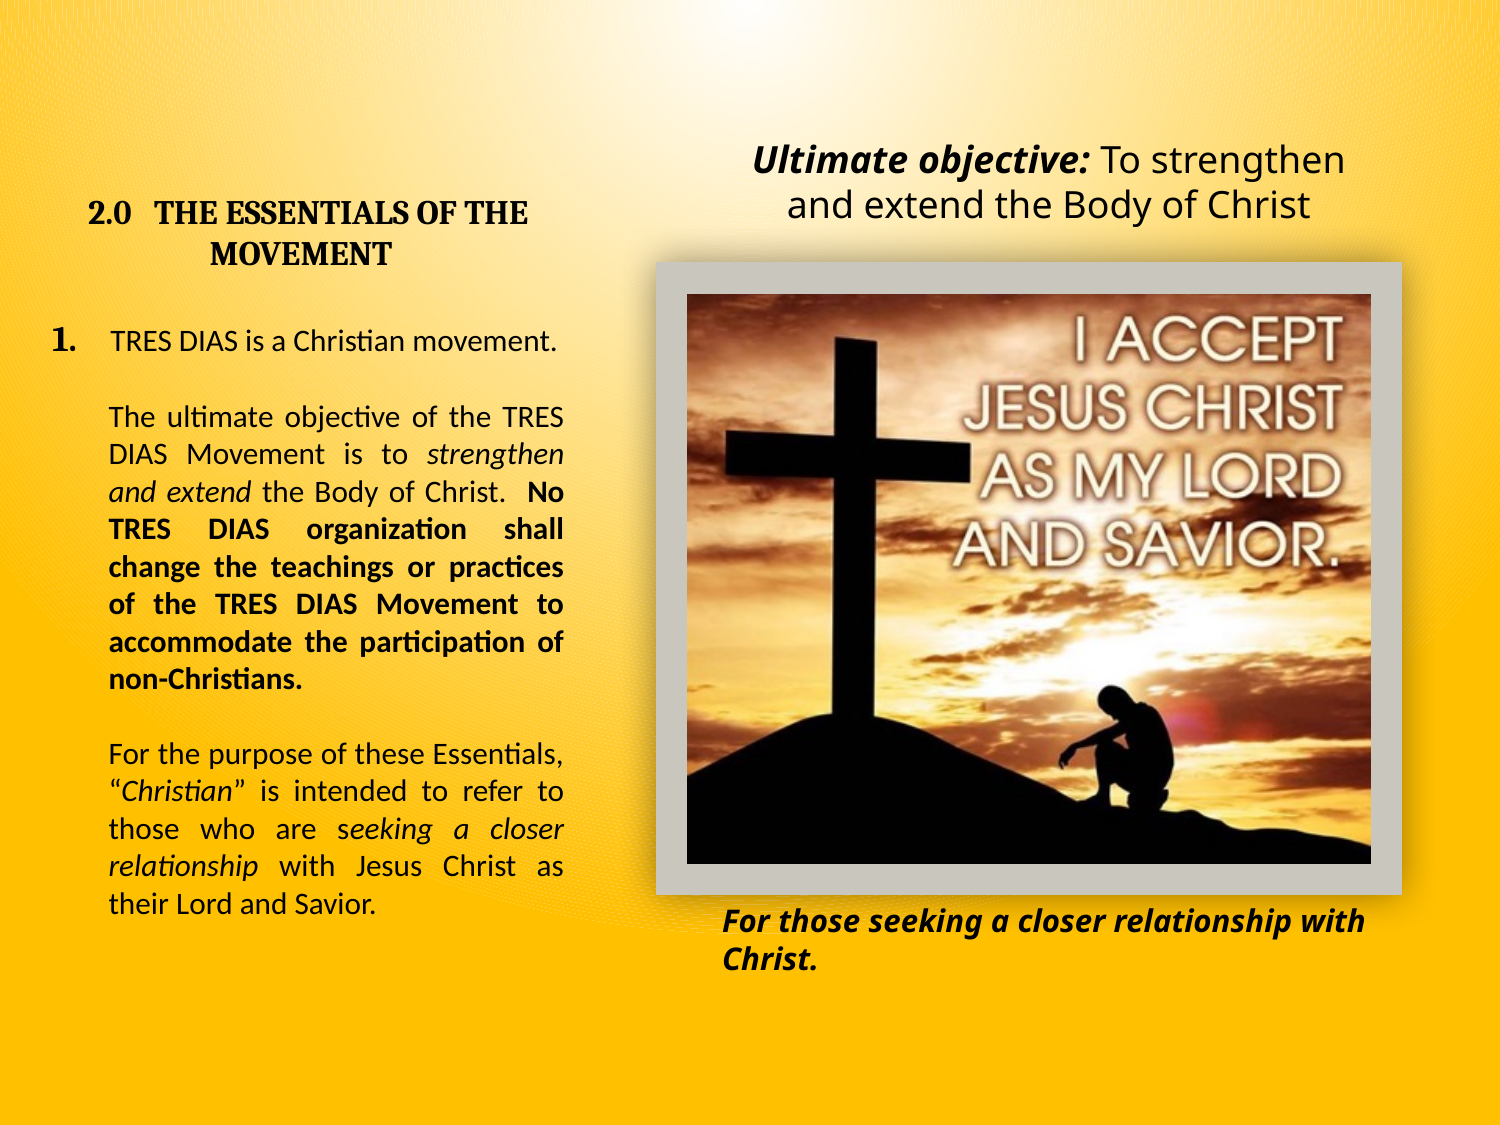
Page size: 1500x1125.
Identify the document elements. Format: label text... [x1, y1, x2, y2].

text_box Ultimate objective: To strengthen and extend the Body of Christ [727, 128, 1371, 233]
text_box For those seeking a closer relationship with Christ. [707, 894, 1401, 984]
text_box 2.0 THE ESSENTIALS OF THE MOVEMENT TRES DIAS is a Christian movement. The ultimate objective of the TRES DIAS Movement is to strengthen and extend the Body of Christ. No TRES DIAS organization shall change the teachings or practices of the TRES DIAS Movement to accommodate the participation of non-Christians. For the purpose of these Essentials, “Christian” is intended to refer to those who are seeking a closer relationship with Jesus Christ as their Lord and Savior. [37, 182, 580, 928]
picture [687, 293, 1371, 865]
